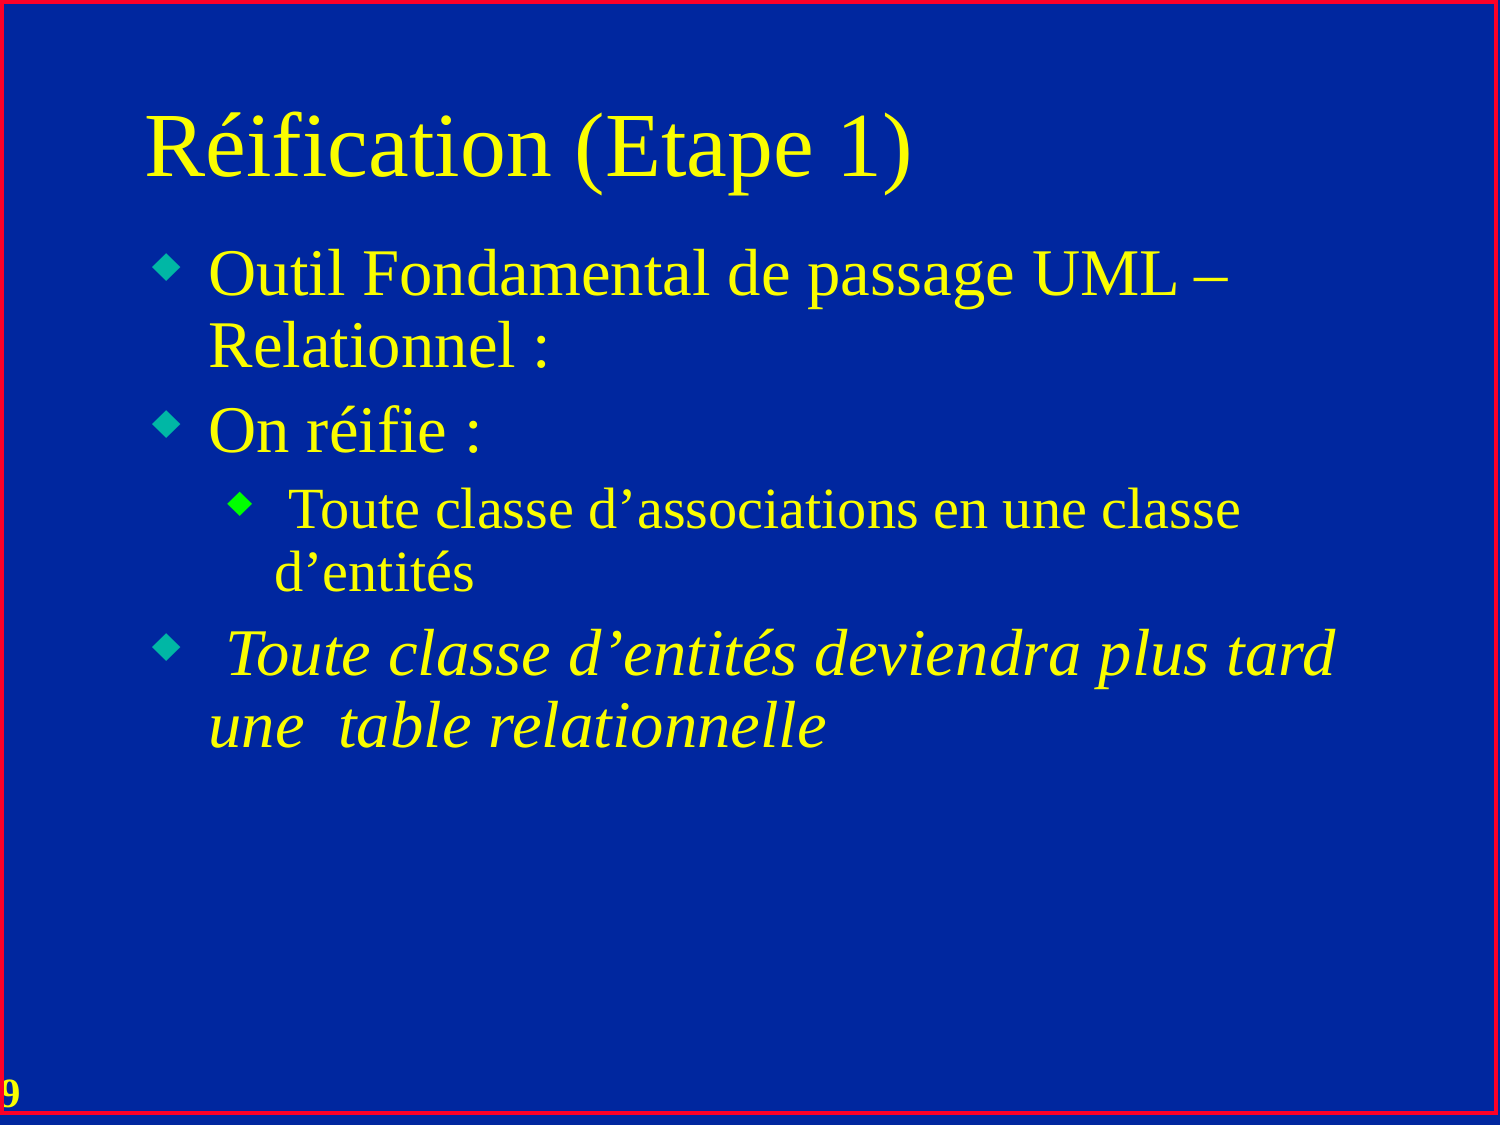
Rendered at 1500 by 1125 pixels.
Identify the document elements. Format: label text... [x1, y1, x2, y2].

list Outil Fondamental de passage UML – Relationnel : On réifie : Toute classe d’associations en une classe d’entités Toute classe d’entités deviendra plus tard une table relationnelle [136, 229, 1413, 1075]
title Réification (Etape 1) [129, 45, 1406, 235]
